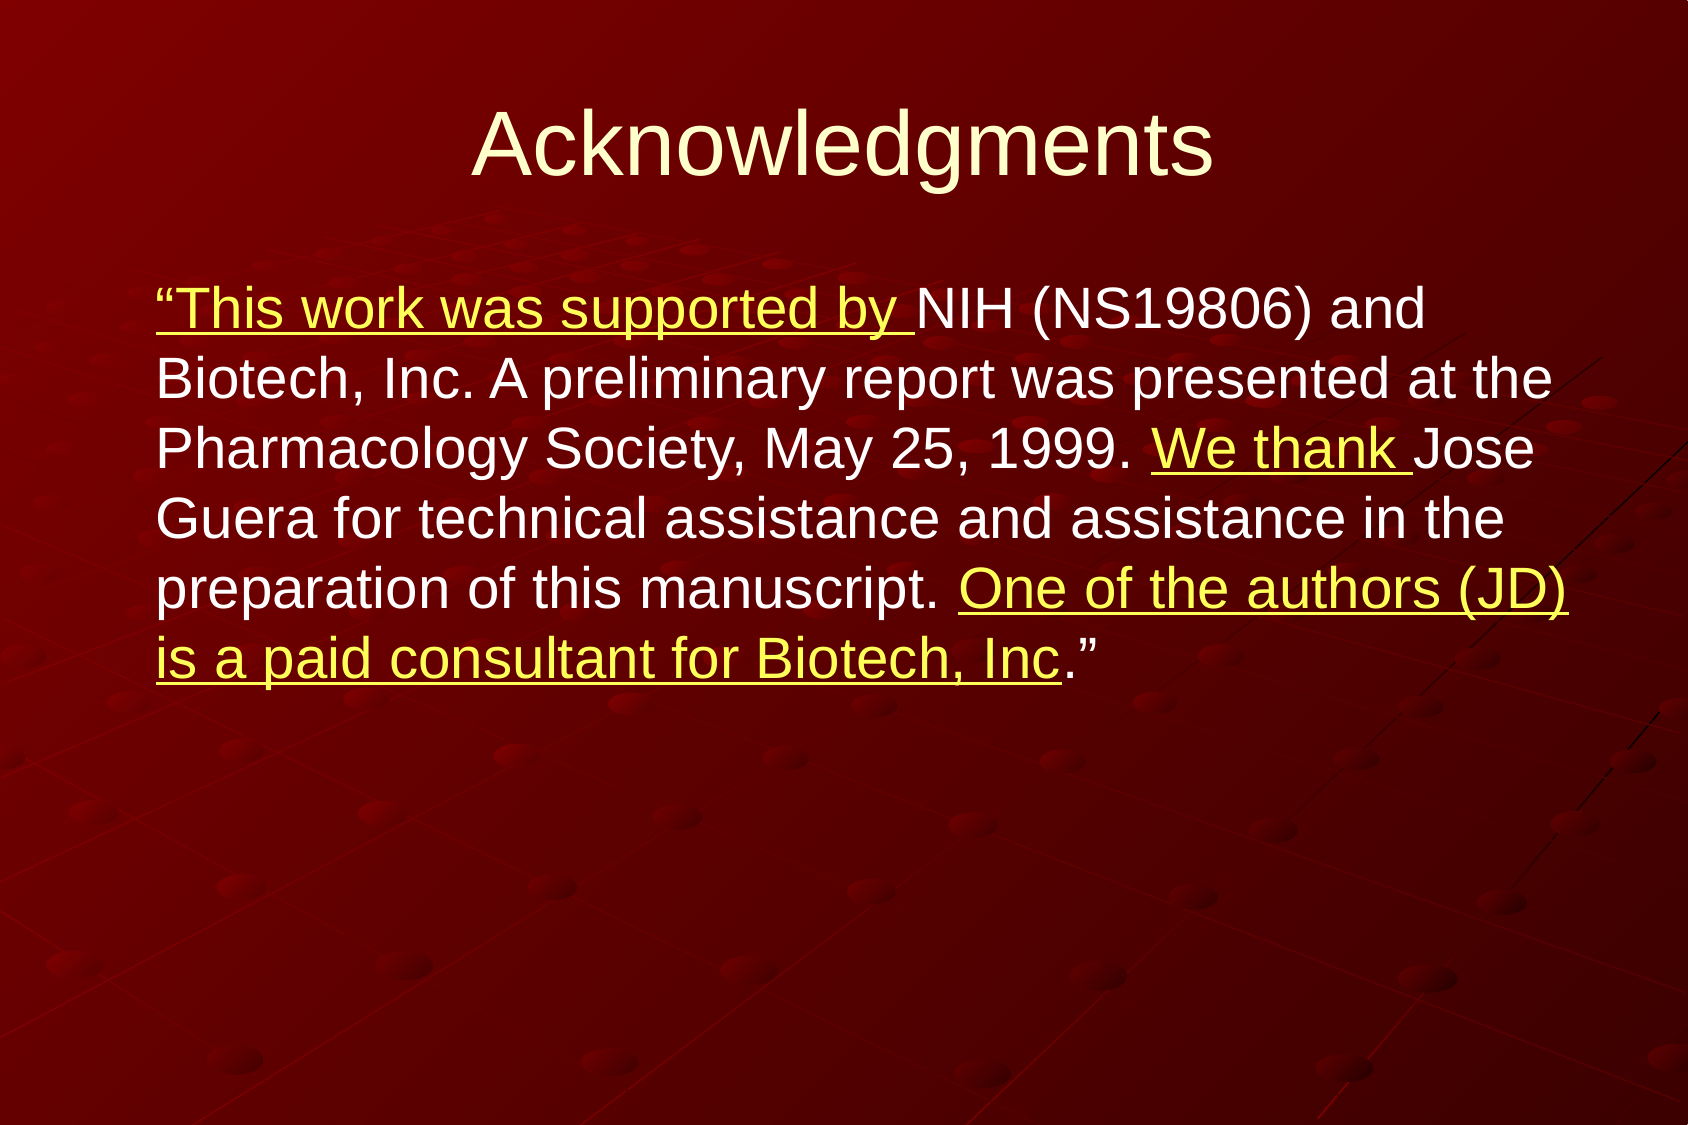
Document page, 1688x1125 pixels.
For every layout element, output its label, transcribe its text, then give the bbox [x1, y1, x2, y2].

list “This work was supported by NIH (NS19806) and Biotech, Inc. A preliminary report was presented at the Pharmacology Society, May 25, 1999. We thank Jose Guera for technical assistance and assistance in the preparation of this manuscript. One of the authors (JD) is a paid consultant for Biotech, Inc.” [84, 262, 1604, 1007]
title Acknowledgments [84, 44, 1604, 233]
